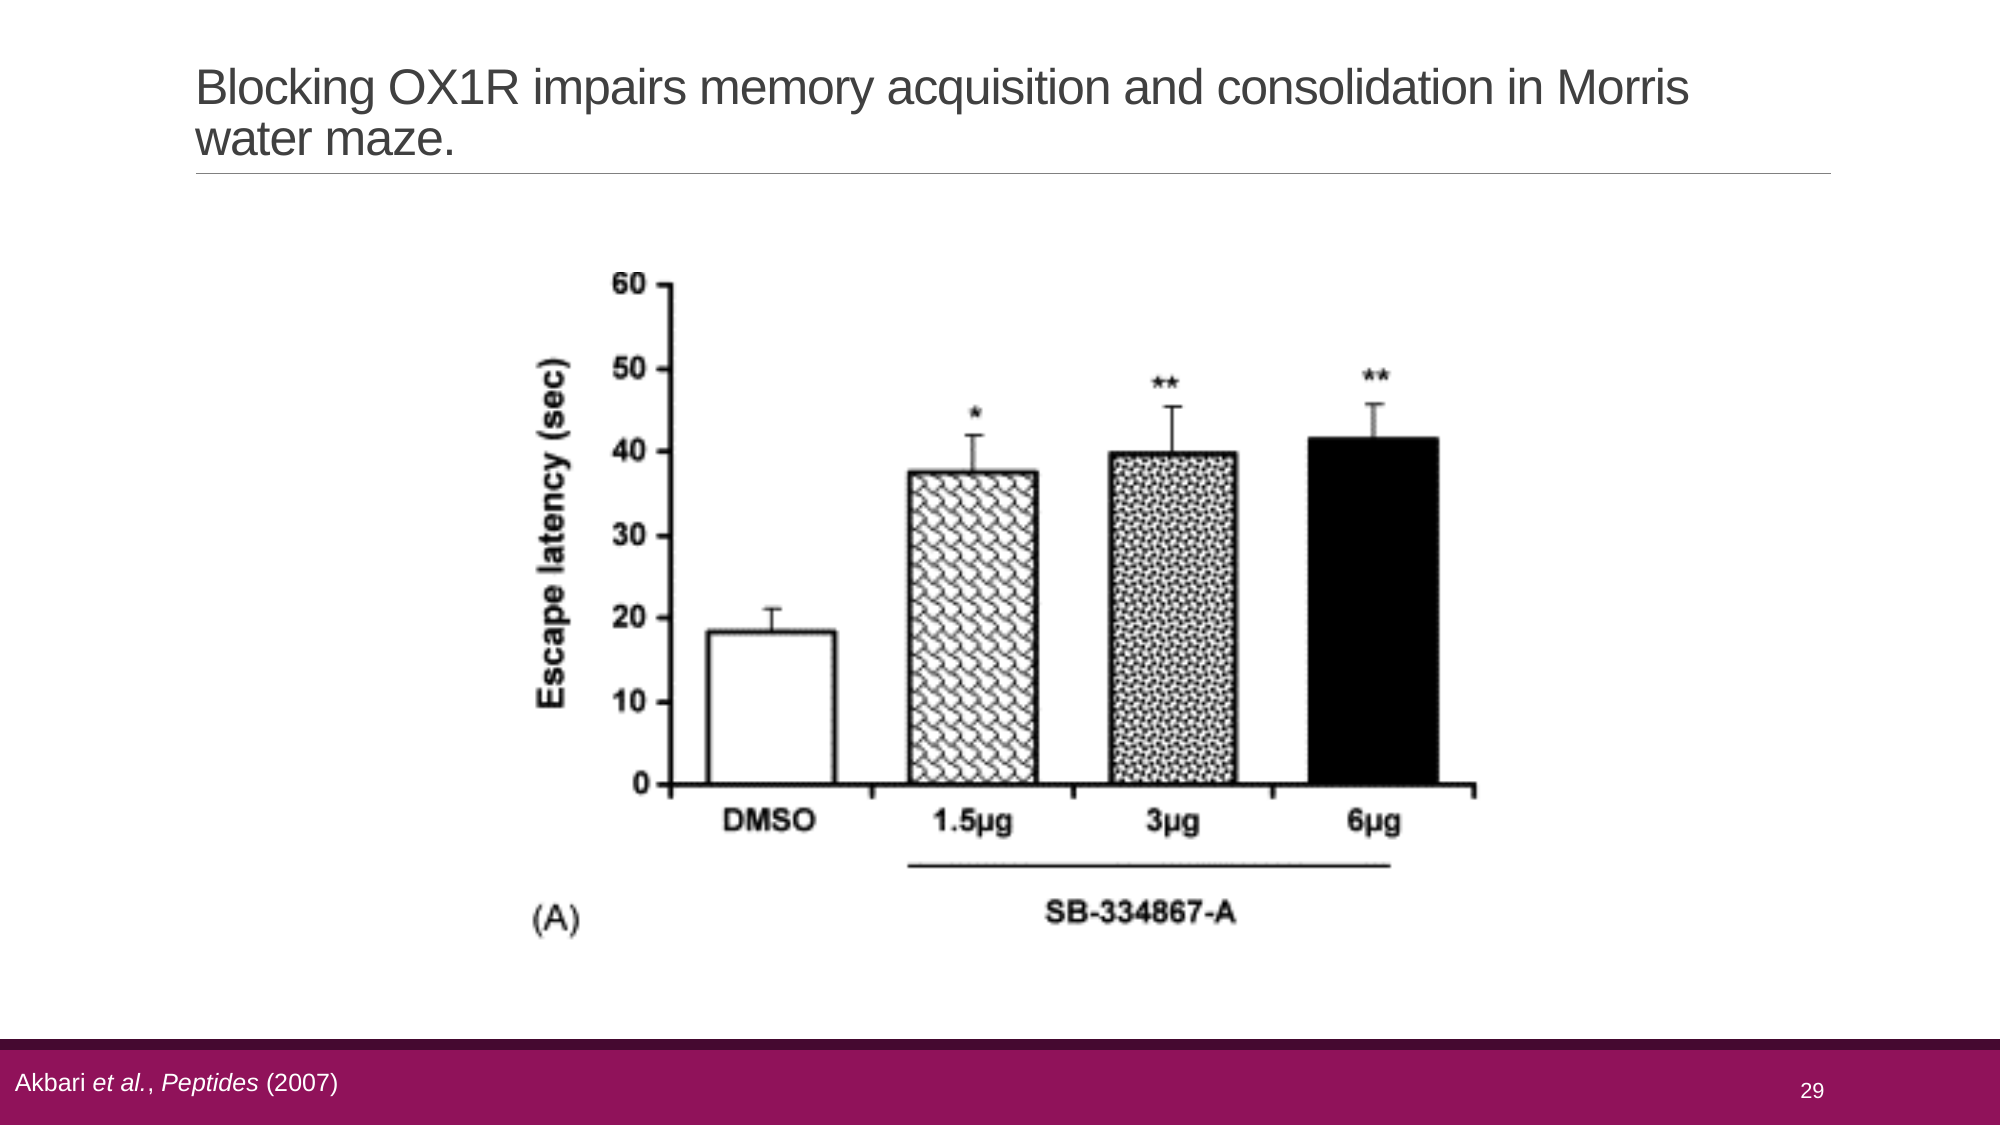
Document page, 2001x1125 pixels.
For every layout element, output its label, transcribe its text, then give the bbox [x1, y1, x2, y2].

text_box Akbari et al., Peptides (2007) [0, 1058, 1785, 1104]
picture [514, 271, 1486, 971]
slide_number 29 [1624, 1059, 1840, 1120]
title Blocking OX1R impairs memory acquisition and consolidation in Morris water maze. [180, 47, 1830, 173]
